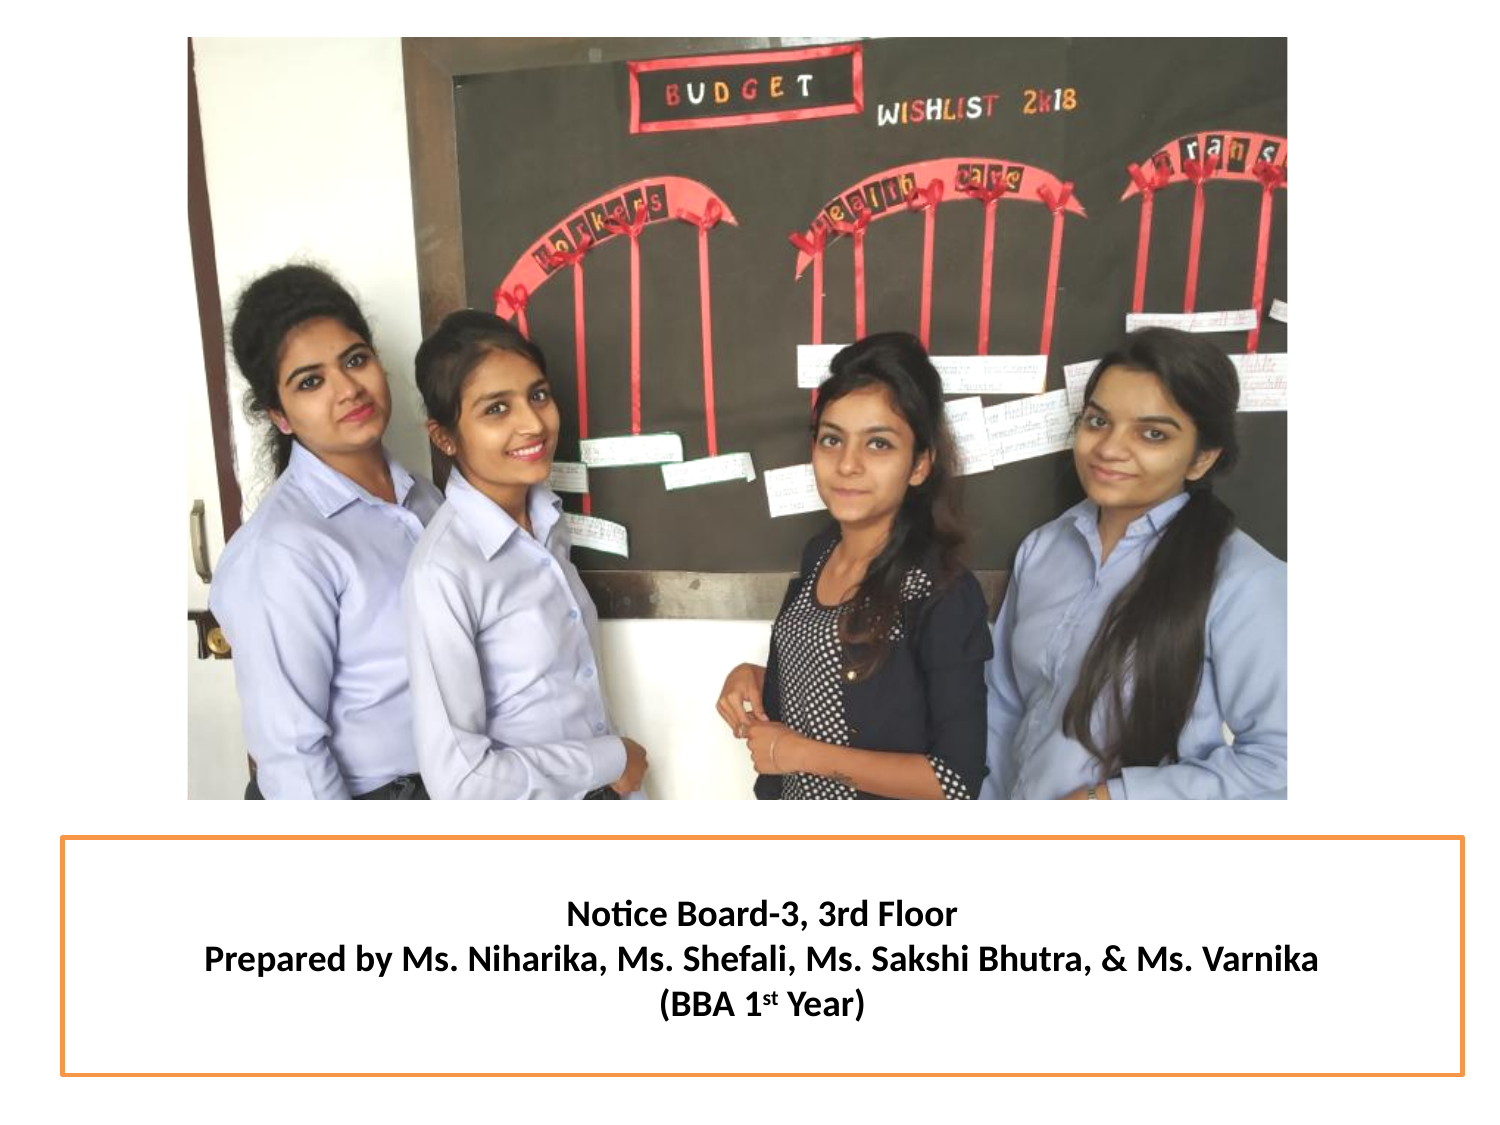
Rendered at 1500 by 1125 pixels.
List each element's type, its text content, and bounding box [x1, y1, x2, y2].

picture [187, 37, 1288, 801]
text_box Notice Board-3, 3rd Floor Prepared by Ms. Niharika, Ms. Shefali, Ms. Sakshi Bhutra, & Ms. Varnika (BBA 1st Year) [60, 835, 1465, 1077]
